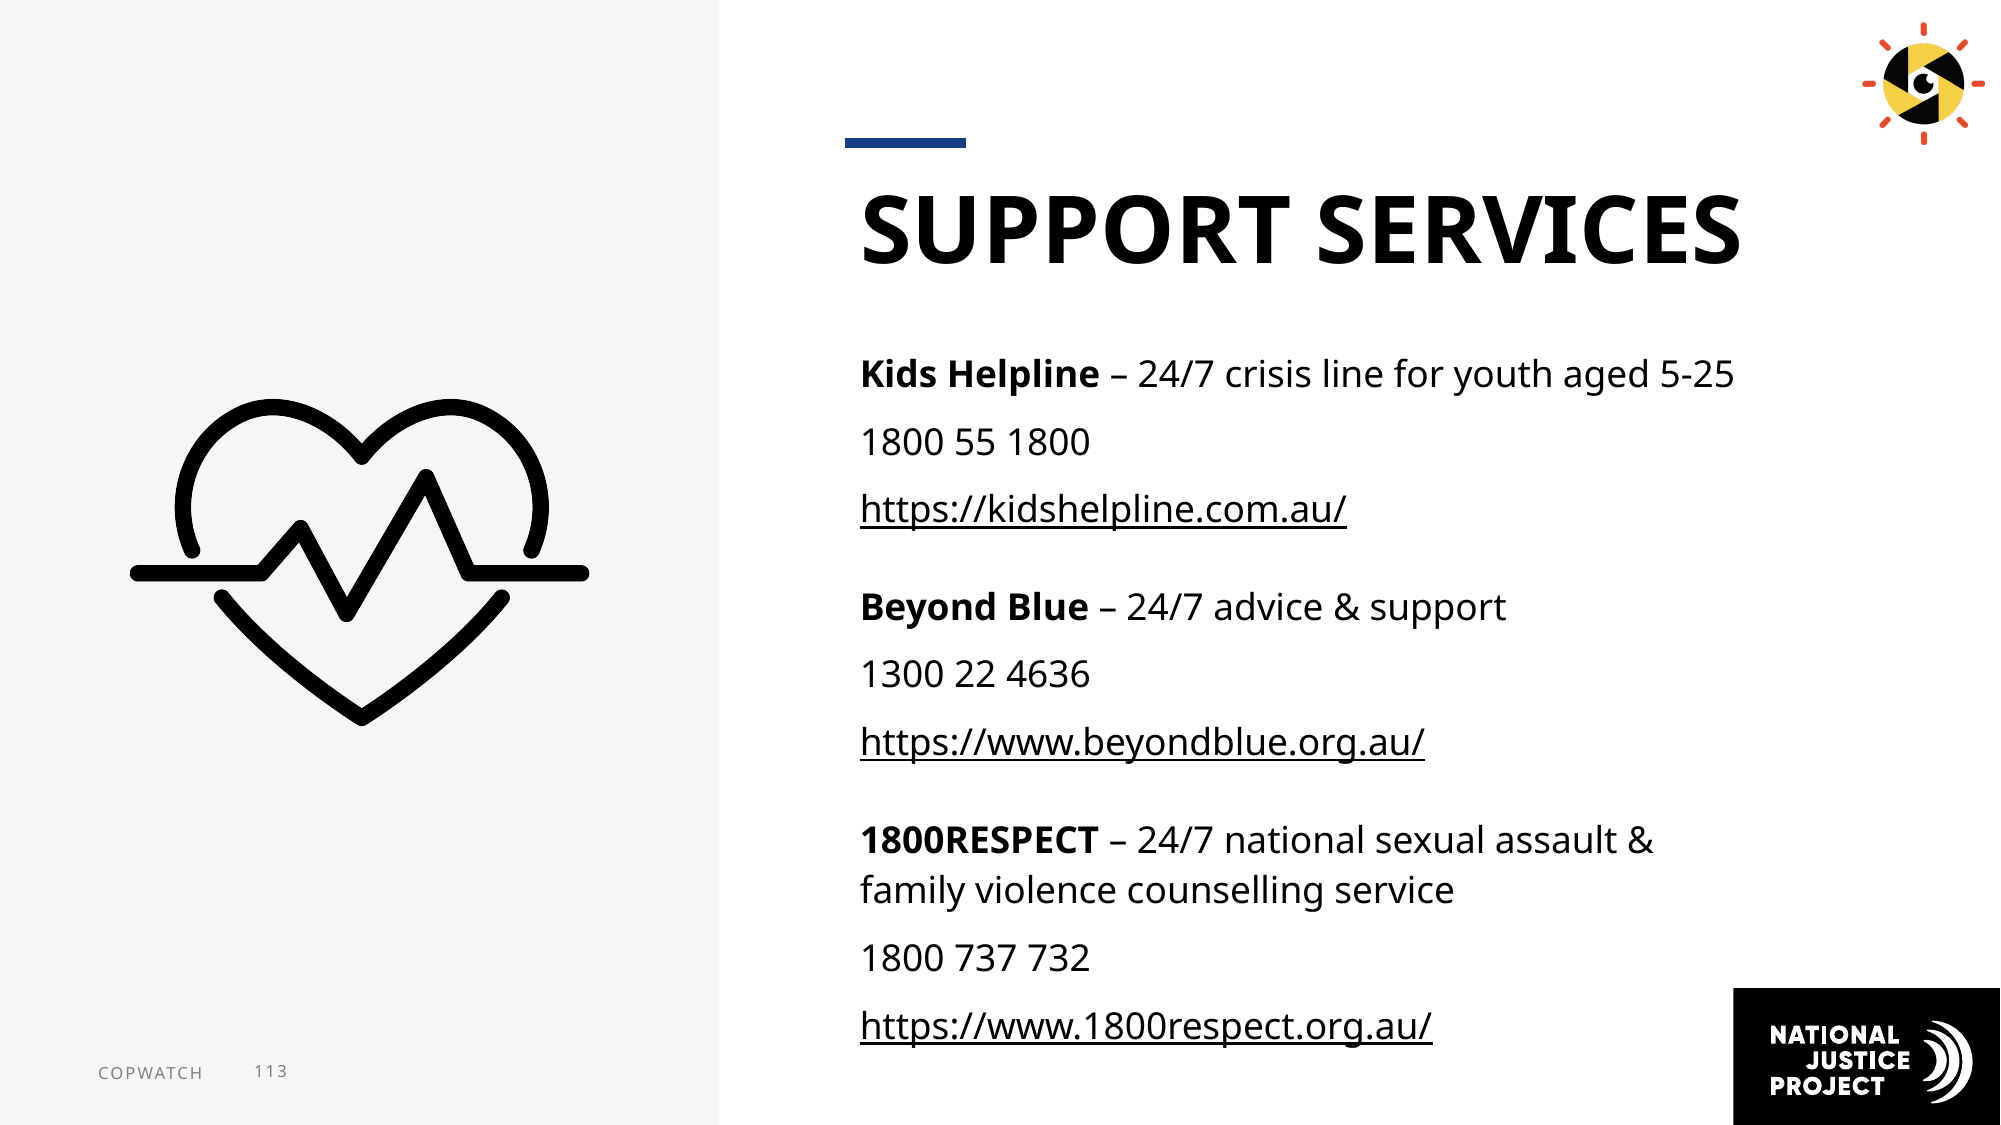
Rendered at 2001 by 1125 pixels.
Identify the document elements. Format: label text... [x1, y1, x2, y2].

text_box [0, 0, 720, 1125]
picture [1862, 22, 1985, 145]
picture [123, 326, 596, 799]
text_box COPWATCH [46, 1042, 254, 1103]
text_box Kids Helpline – 24/7 crisis line for youth aged 5-25 1800 55 1800 https://kidshelpline.com.au/ Beyond Blue – 24/7 advice & support 1300 22 4636 https://www.beyondblue.org.au/ 1800RESPECT – 24/7 national sexual assault & family violence counselling service 1800 737 732 https://www.1800respect.org.au/ [845, 337, 1783, 1061]
title Support services [845, 174, 1783, 295]
text_box 113 [254, 1042, 337, 1103]
